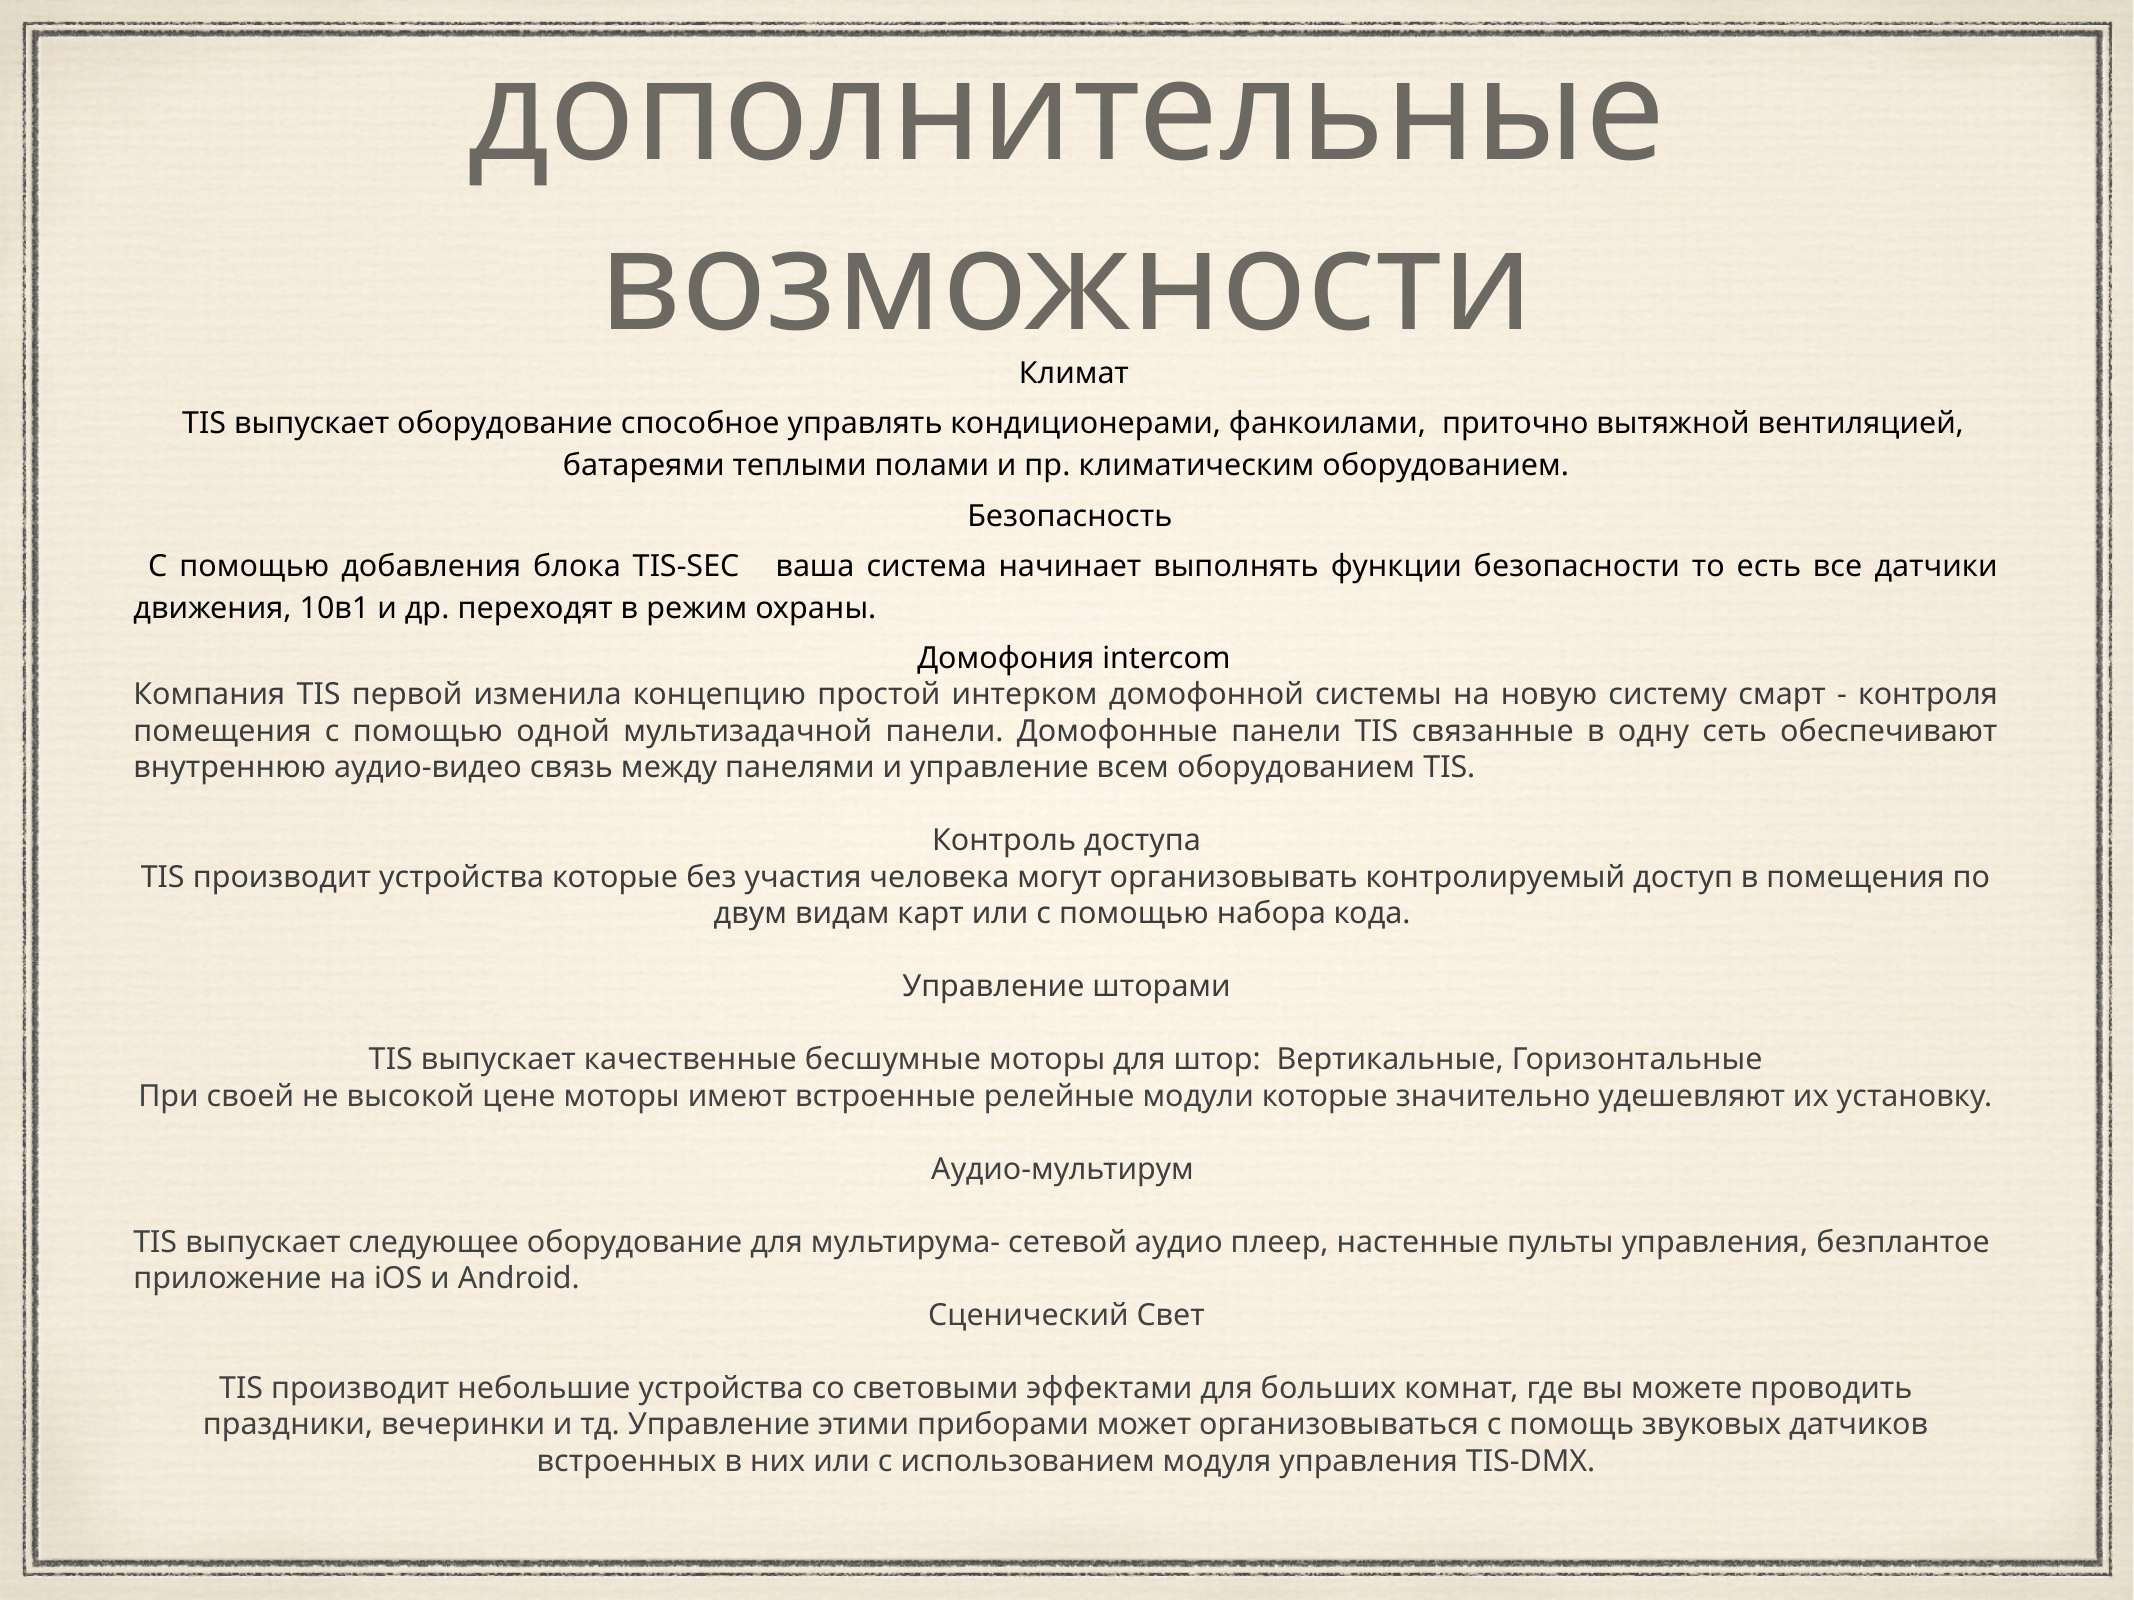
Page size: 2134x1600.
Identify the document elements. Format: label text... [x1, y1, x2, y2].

title дополнительные возможности [124, 61, 2009, 313]
picture [0, 0, 2134, 1600]
text_box Климат TIS выпускает оборудование способное управлять кондиционерами, фанкоилами, приточно вытяжной вентиляцией, батареями теплыми полами и пр. климатическим оборудованием. Безопасность С помощью добавления блока TIS-SEC ваша система начинает выполнять функции безопасности то есть все датчики движения, 10в1 и др. переходят в режим охраны. Домофония intercom Компания TIS первой изменила концепцию простой интерком домофонной системы на новую систему смарт - контроля помещения с помощью одной мультизадачной панели. Домофонные панели TIS связанные в одну сеть обеспечивают внутреннюю аудио-видео связь между панелями и управление всем оборудованием TIS. Контроль доступа TIS производит устройства которые без участия человека могут организовывать контролируемый доступ в помещения по двум видам карт или с помощью набора кода. Управление шторами TIS выпускает качественные бесшумные моторы для штор: Вертикальные, Горизонтальные При своей не высокой цене моторы имеют встроенные релейные модули которые значительно удешевляют их установку. Аудио-мультирум TIS выпускает следующее оборудование для мультирума- сетевой аудио плеер, настенные пульты управления, безплантое приложение на iOS и Android. Сценический Свет TIS производит небольшие устройства со световыми эффектами для больших комнат, где вы можете проводить праздники, вечеринки и тд. Управление этими приборами может организовываться с помощь звуковых датчиков встроенных в них или с использованием модуля управления TIS-DMX. [125, 339, 2009, 1507]
